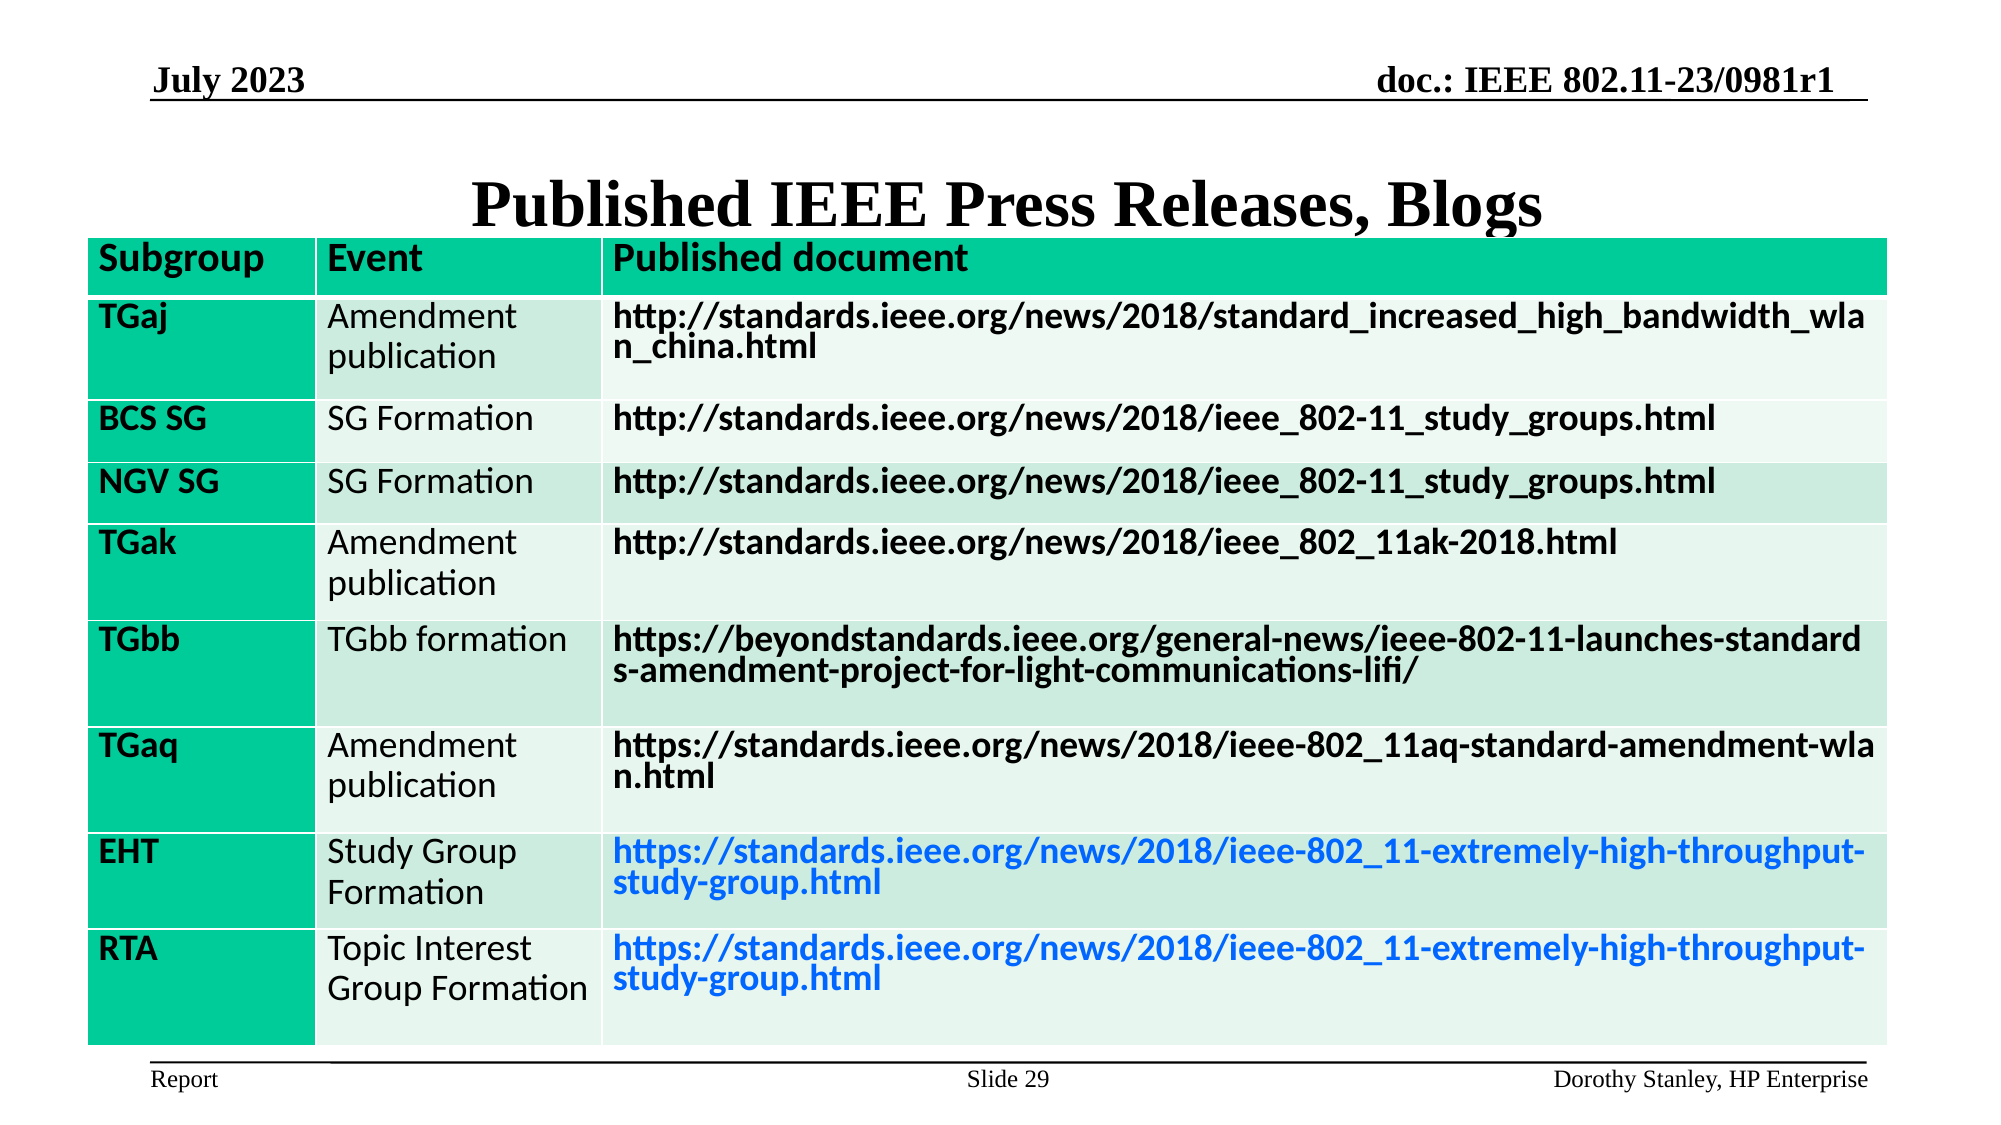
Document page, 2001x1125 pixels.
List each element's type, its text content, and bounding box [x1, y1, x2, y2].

table_cell TGaq [88, 728, 315, 832]
table_cell TGbb formation [317, 621, 601, 726]
table_cell https://beyondstandards.ieee.org/general-news/ieee-802-11-launches-standards-amendment-project-for-light-communications-lifi/ [603, 621, 1887, 726]
title Published IEEE Press Releases, Blogs [150, 112, 1850, 237]
table_cell Study Group Formation [317, 834, 601, 928]
table_cell SG Formation [317, 463, 601, 523]
table_cell Amendment publication [317, 728, 601, 832]
table_cell https://standards.ieee.org/news/2018/ieee-802_11-extremely-high-throughput-study-group.html [603, 834, 1887, 928]
table_header Subgroup [88, 238, 315, 295]
table_cell http://standards.ieee.org/news/2018/standard_increased_high_bandwidth_wlan_china.html [603, 300, 1887, 399]
table_cell Topic Interest Group Formation [317, 930, 601, 1045]
table_cell Amendment publication [317, 300, 601, 399]
table_cell TGbb [88, 621, 315, 726]
table_cell TGak [88, 525, 315, 620]
table_header Published document [603, 238, 1887, 295]
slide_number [152, 54, 373, 101]
footer Dorothy Stanley, HP Enterprise [1513, 1061, 1869, 1093]
table_cell http://standards.ieee.org/news/2018/ieee_802-11_study_groups.html [603, 463, 1887, 523]
table_cell http://standards.ieee.org/news/2018/ieee_802-11_study_groups.html [603, 401, 1887, 462]
table_cell Amendment publication [317, 525, 601, 620]
table_cell TGaj [88, 300, 315, 399]
table_cell EHT [88, 834, 315, 928]
table_header Event [317, 238, 601, 295]
table_cell http://standards.ieee.org/news/2018/ieee_802_11ak-2018.html [603, 525, 1887, 620]
table_cell BCS SG [88, 401, 315, 462]
table_cell https://standards.ieee.org/news/2018/ieee-802_11aq-standard-amendment-wlan.html [603, 728, 1887, 832]
table_cell https://standards.ieee.org/news/2018/ieee-802_11-extremely-high-throughput-study-group.html [603, 930, 1887, 1045]
slide_number Slide 29 [964, 1061, 1053, 1093]
table_cell NGV SG [88, 463, 315, 523]
table_cell RTA [88, 930, 315, 1045]
table_cell SG Formation [317, 401, 601, 462]
